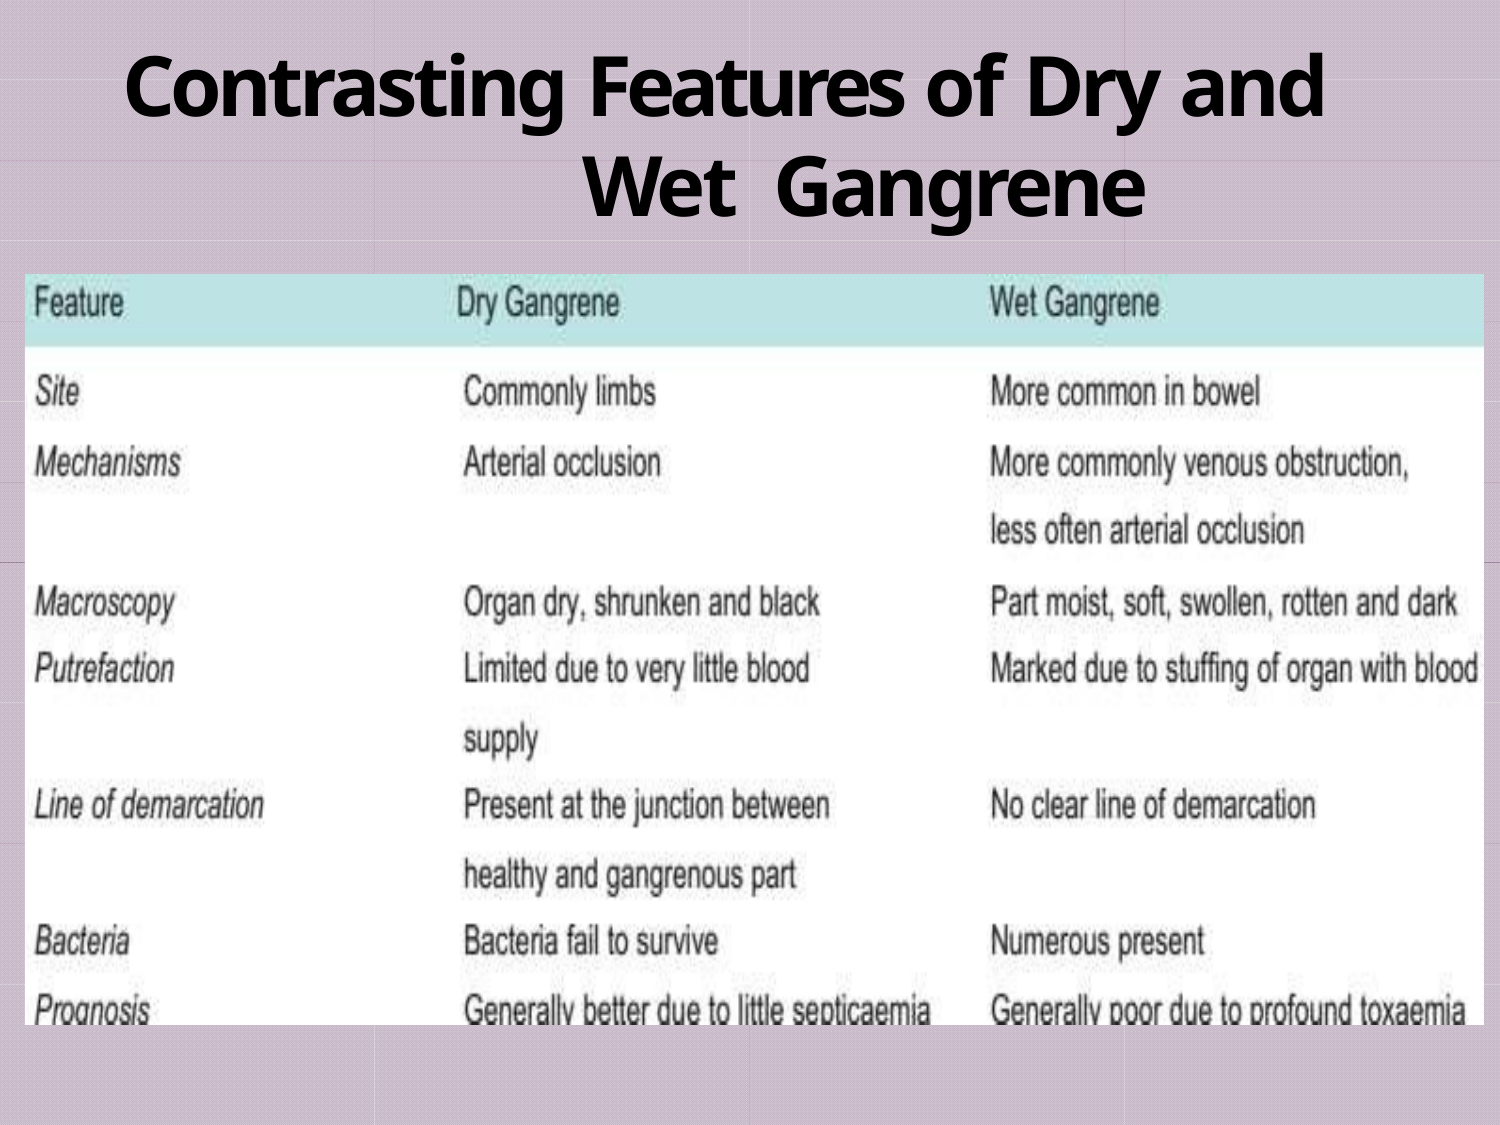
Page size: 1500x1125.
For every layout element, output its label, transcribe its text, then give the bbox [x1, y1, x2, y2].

text_box [0, 562, 1500, 1125]
text_box [0, 0, 1500, 562]
title Contrasting Features of Dry and Wet Gangrene [120, 31, 1380, 234]
text_box [24, 274, 1484, 562]
text_box [24, 562, 1484, 1025]
